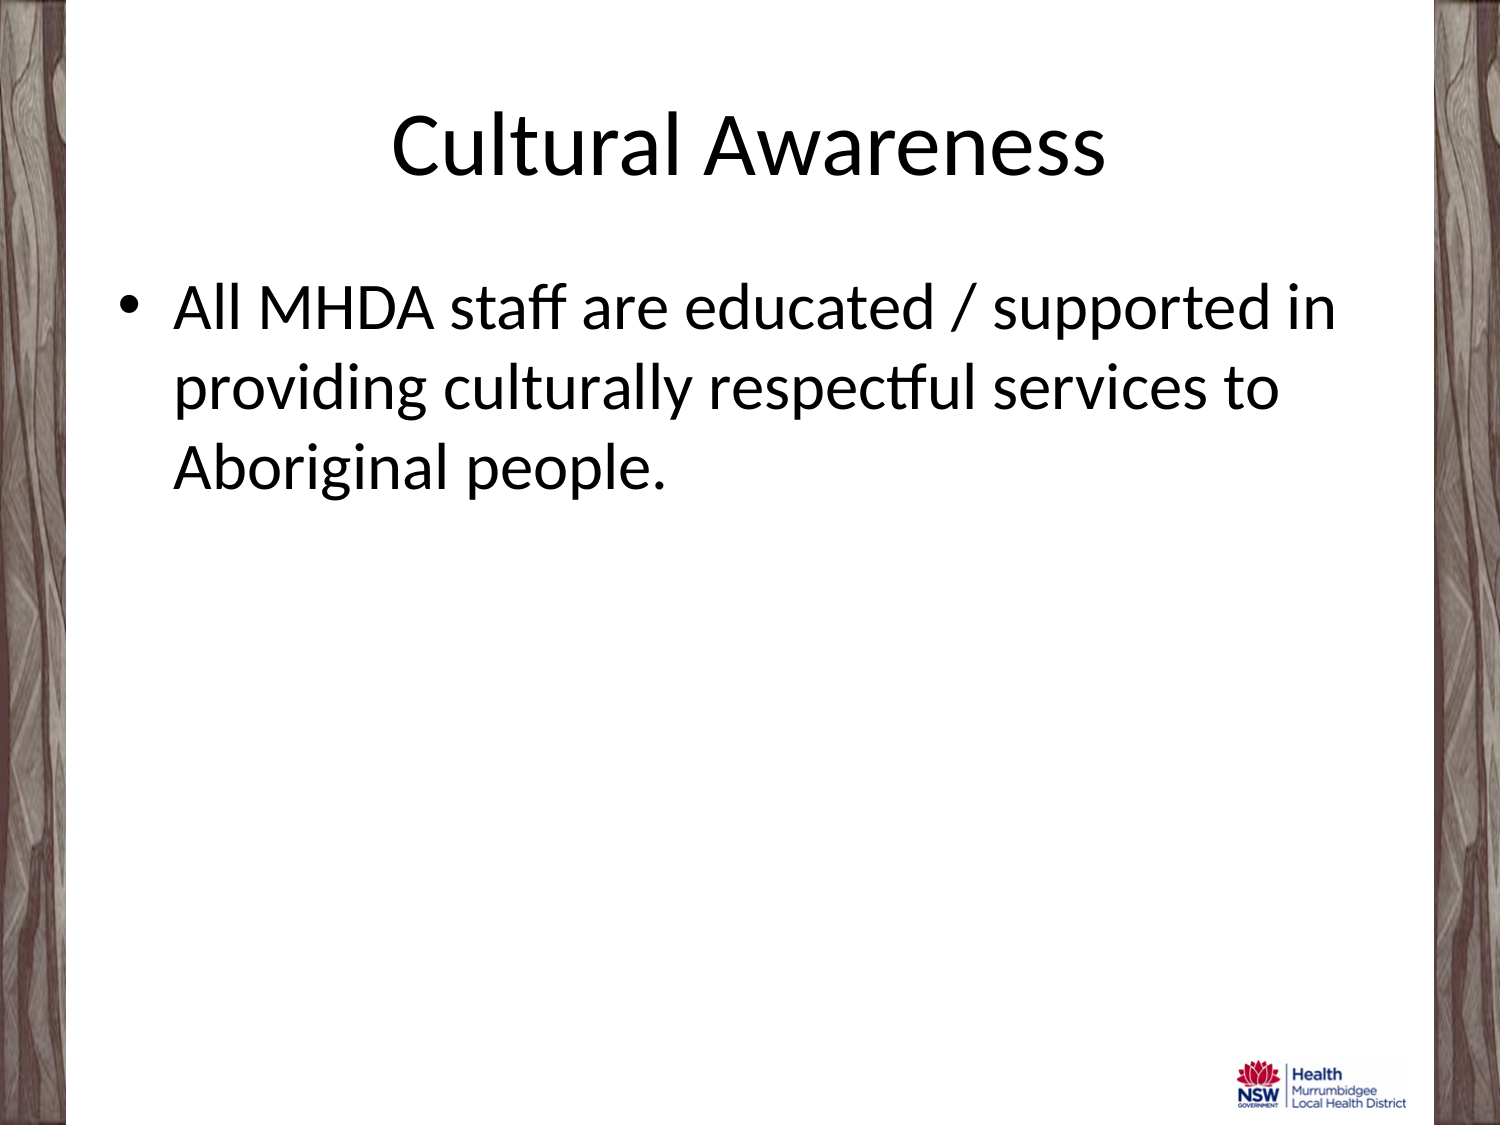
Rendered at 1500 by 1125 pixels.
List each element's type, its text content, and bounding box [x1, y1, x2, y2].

title Cultural Awareness [75, 45, 1425, 233]
picture [1233, 1058, 1408, 1109]
picture [1434, 0, 1500, 1125]
picture [0, 0, 66, 1125]
list All MHDA staff are educated / supported in providing culturally respectful services to Aboriginal people. [102, 255, 1429, 998]
